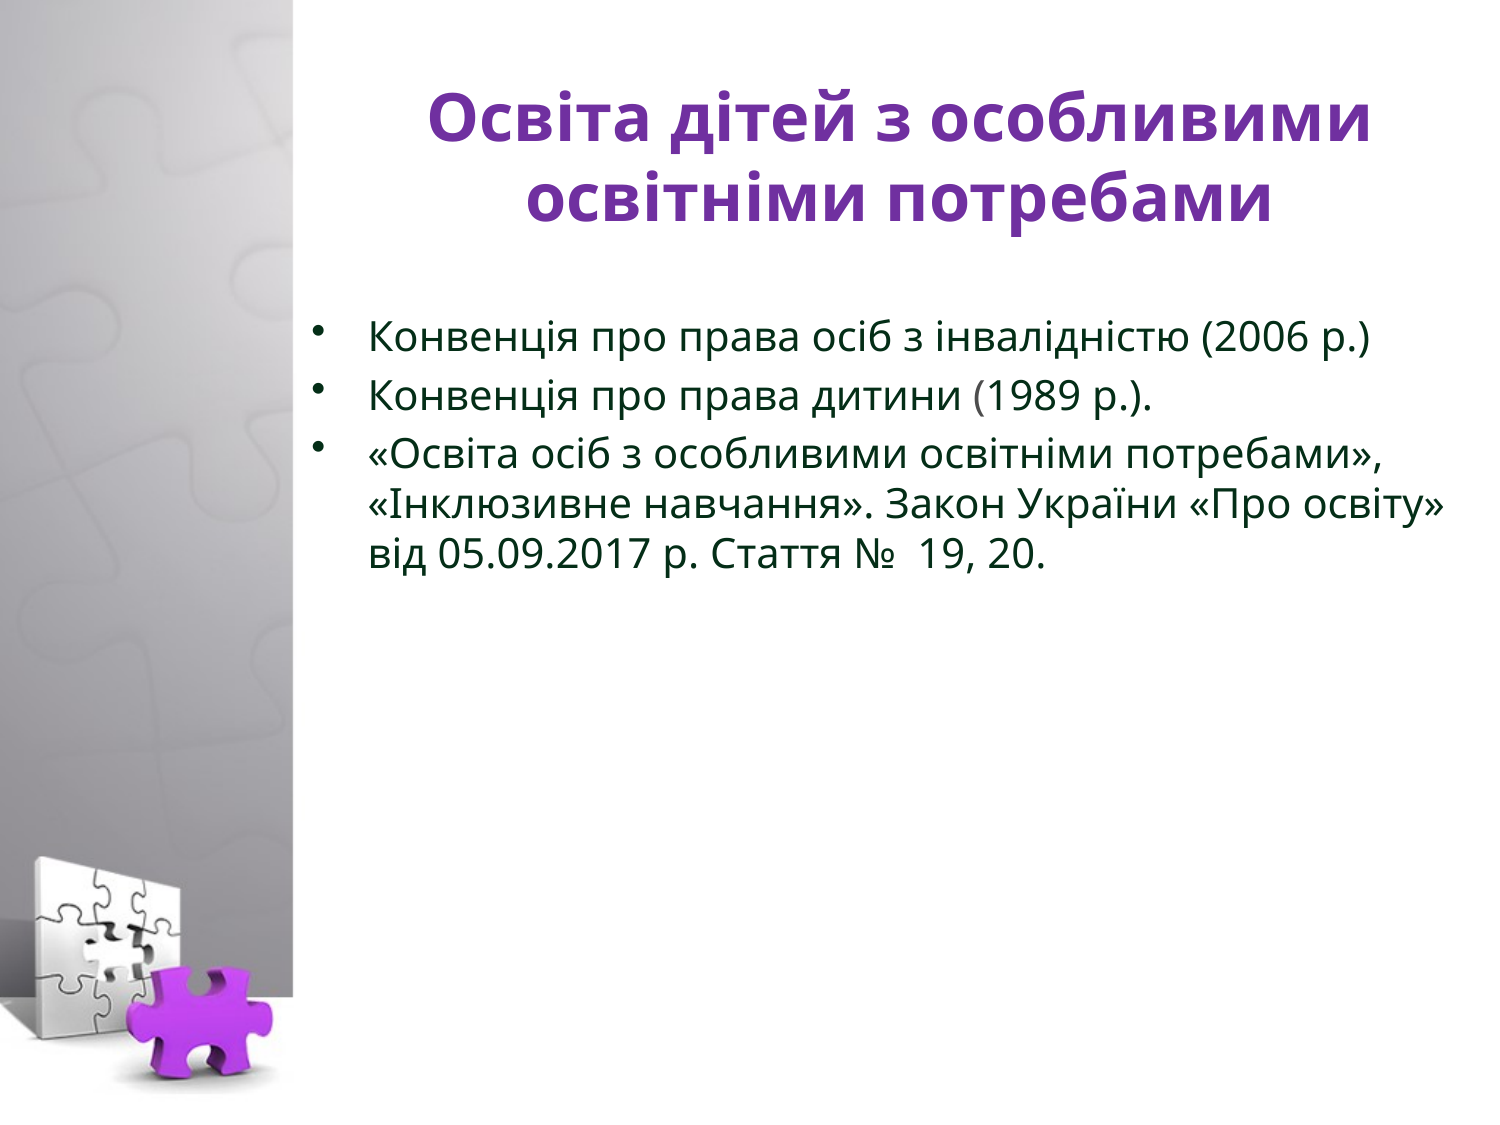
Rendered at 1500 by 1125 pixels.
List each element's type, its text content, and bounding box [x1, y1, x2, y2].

title Освіта дітей з особливими освітніми потребами [299, 54, 1500, 256]
picture [0, 0, 1500, 1125]
list Конвенція про права осіб з інвалідністю (2006 р.) Конвенція про права дитини (1989 р.). «Освіта осіб з особливими освітніми потребами», «Інклюзивне навчання». Закон України «Про освіту» від 05.09.2017 р. Стаття № 19, 20. [296, 302, 1497, 1063]
